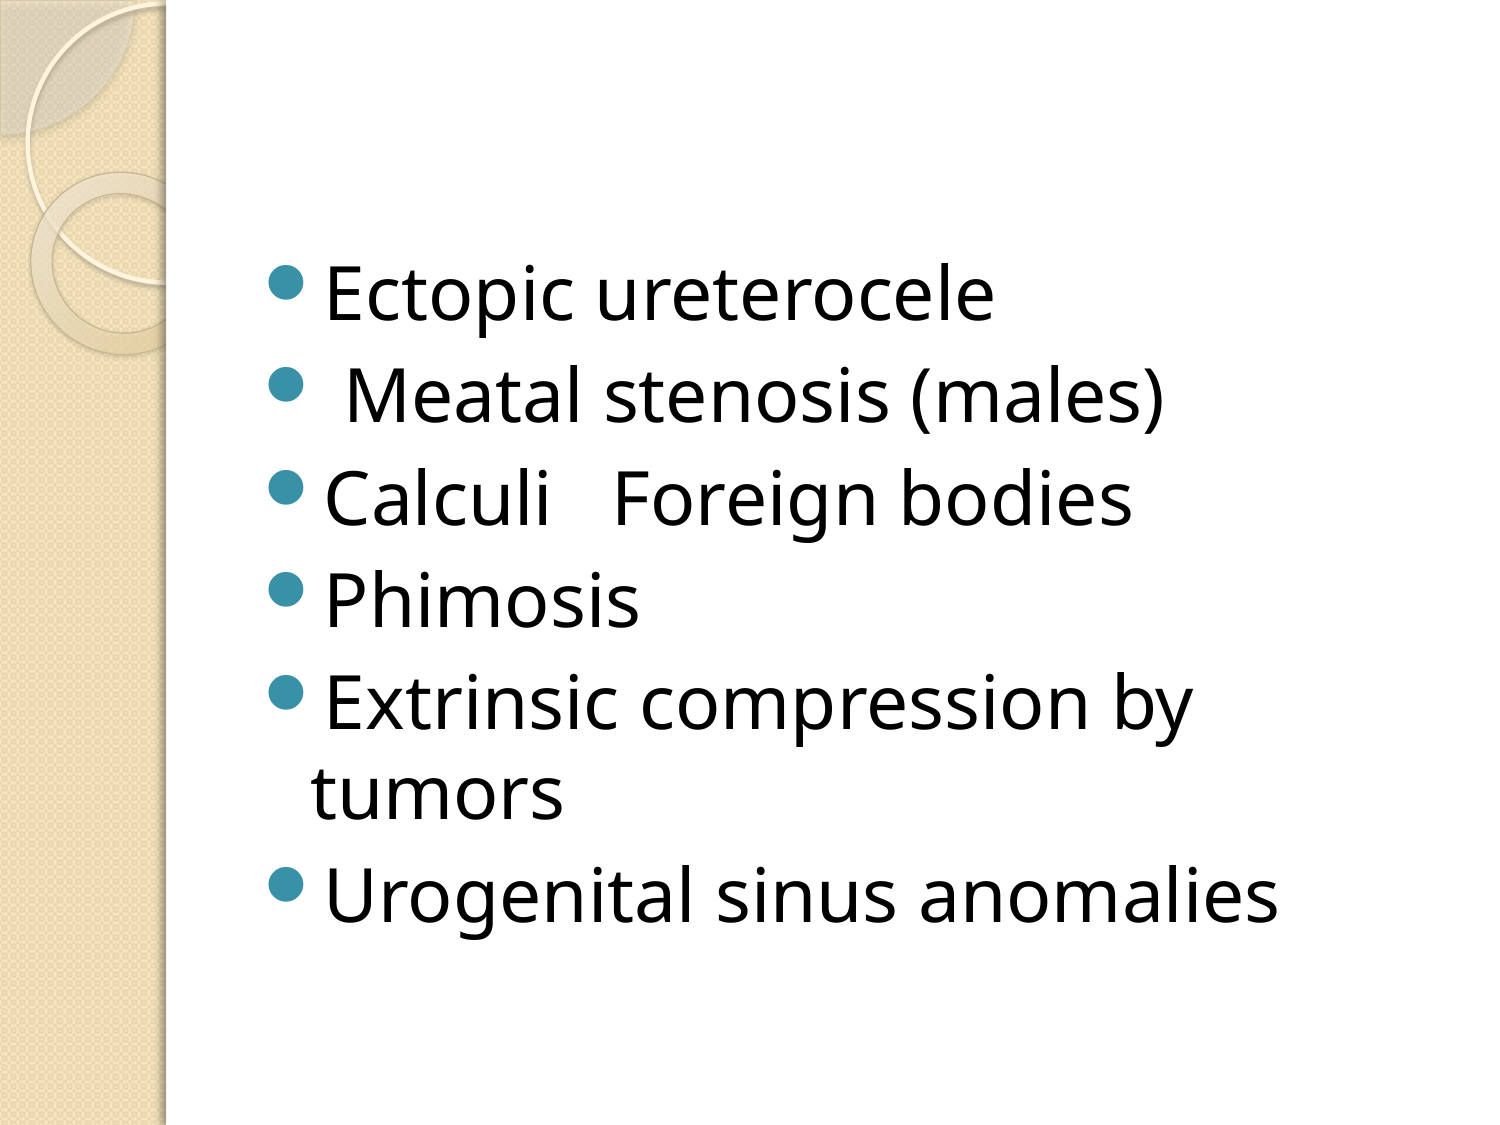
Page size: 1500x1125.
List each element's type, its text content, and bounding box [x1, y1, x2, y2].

list Ectopic ureterocele Meatal stenosis (males) Calculi Foreign bodies Phimosis Extrinsic compression by tumors Urogenital sinus anomalies [235, 237, 1466, 1025]
